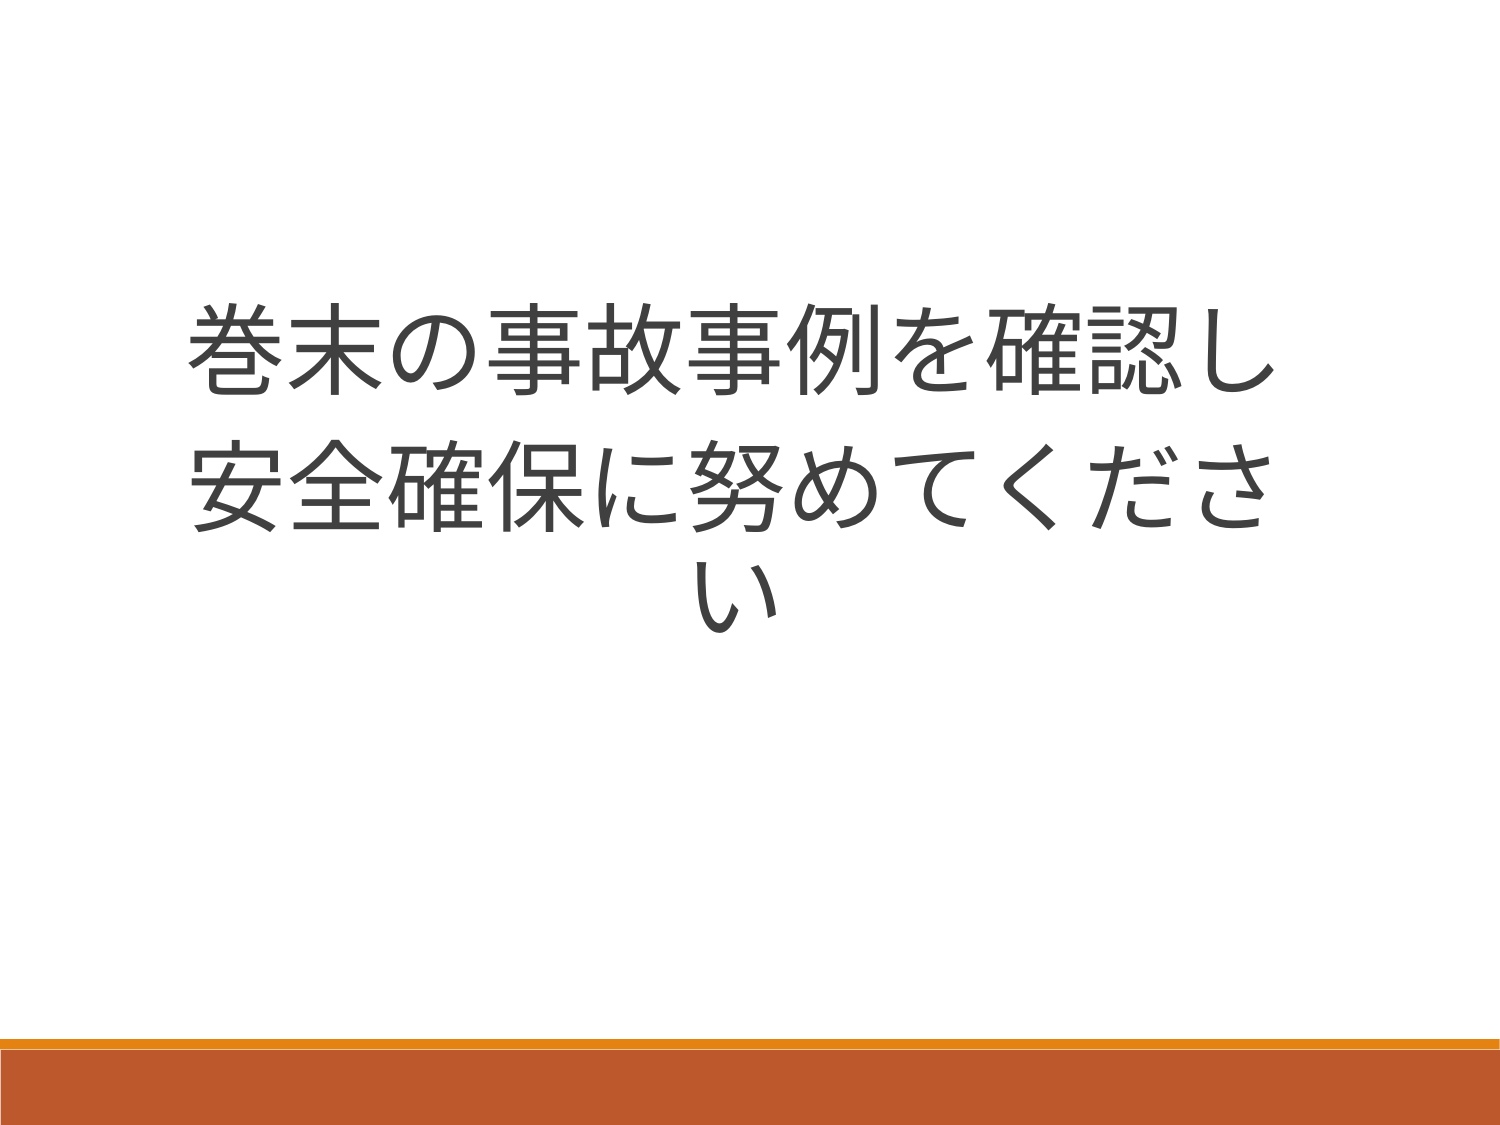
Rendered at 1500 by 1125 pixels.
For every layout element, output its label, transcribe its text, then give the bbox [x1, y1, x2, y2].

text_box 巻末の事故事例を確認し 安全確保に努めてください [159, 293, 1311, 662]
